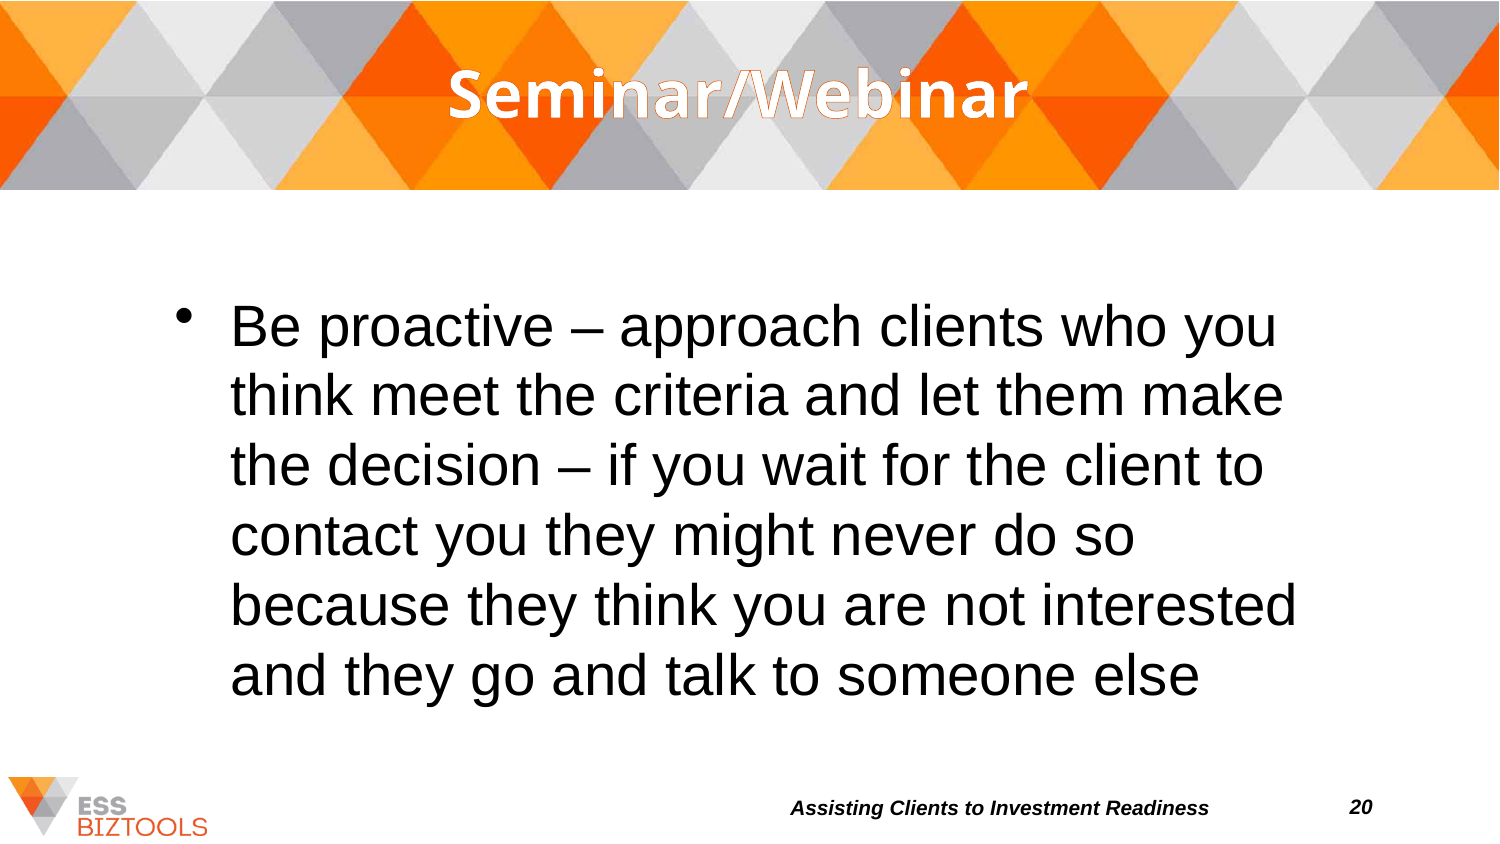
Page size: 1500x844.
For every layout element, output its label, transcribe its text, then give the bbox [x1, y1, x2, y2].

list Be proactive – approach clients who you think meet the criteria and let them make the decision – if you wait for the client to contact you they might never do so because they think you are not interested and they go and talk to someone else [159, 280, 1353, 704]
picture [0, 1, 1500, 191]
slide_number 20 [1324, 786, 1388, 830]
picture [8, 777, 207, 836]
footer Assisting Clients to Investment Readiness [674, 787, 1324, 827]
